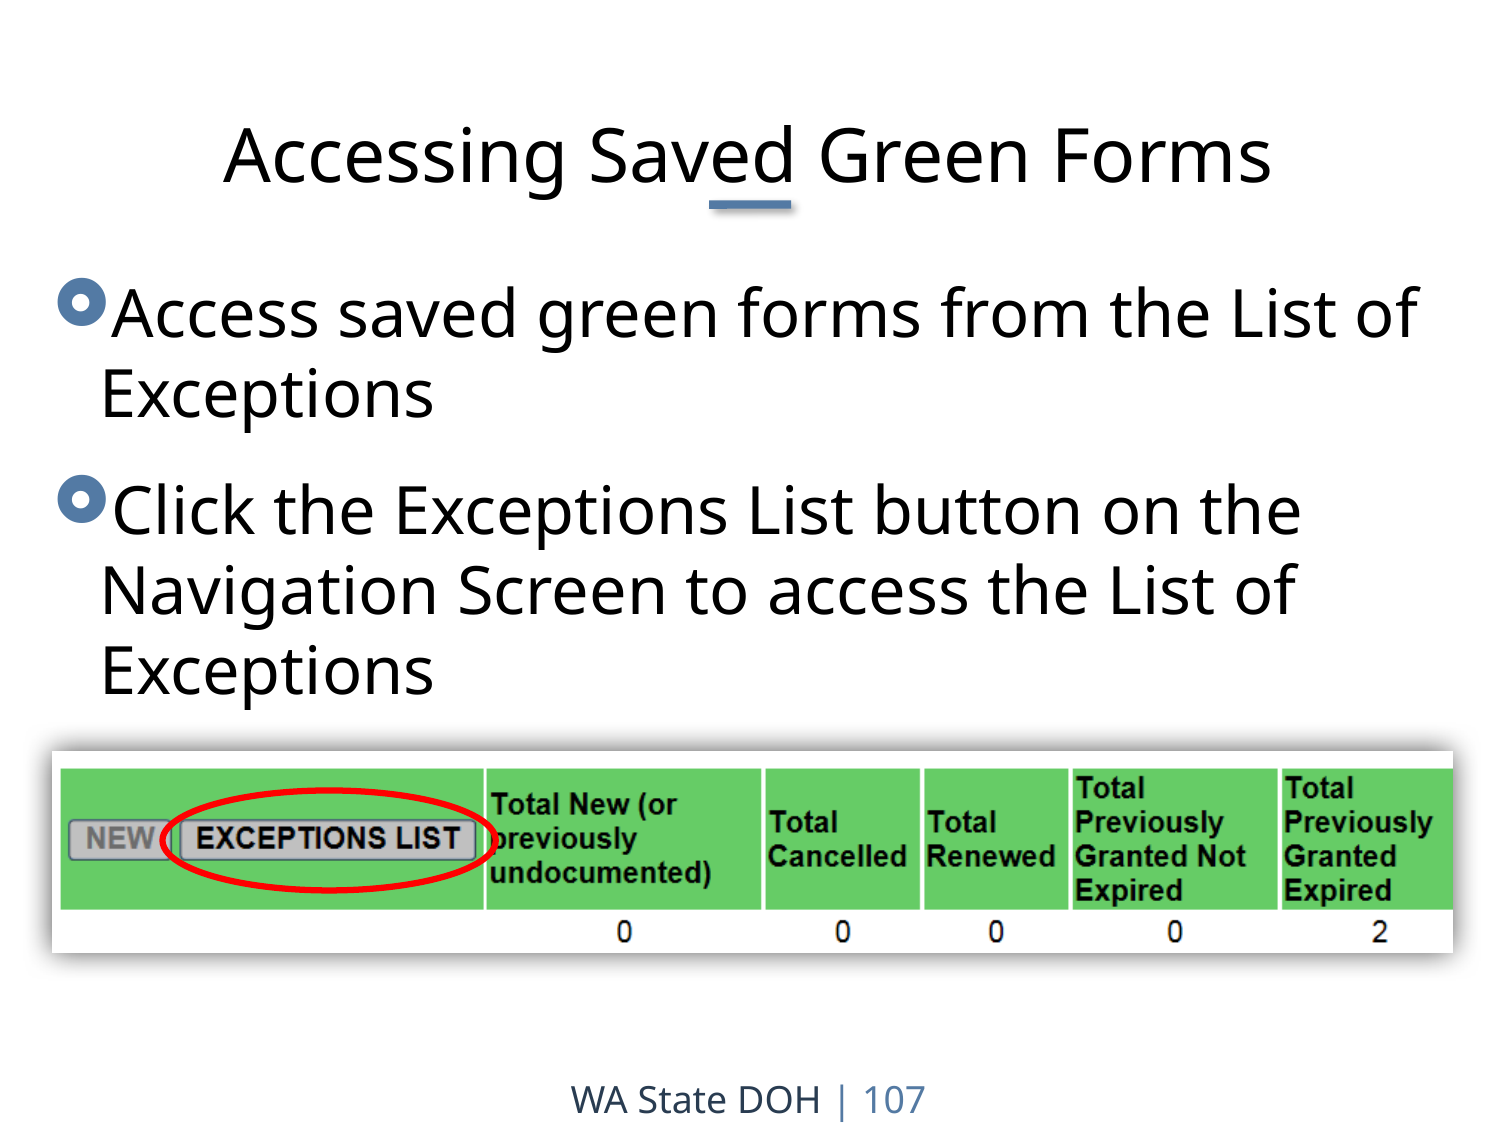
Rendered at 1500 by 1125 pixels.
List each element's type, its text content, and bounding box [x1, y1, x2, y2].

list Access saved green forms from the List of Exceptions Click the Exceptions List button on the Navigation Screen to access the List of Exceptions [37, 263, 1463, 1056]
list Accessing Saved Green Forms [0, 110, 1499, 190]
picture [52, 751, 1453, 953]
